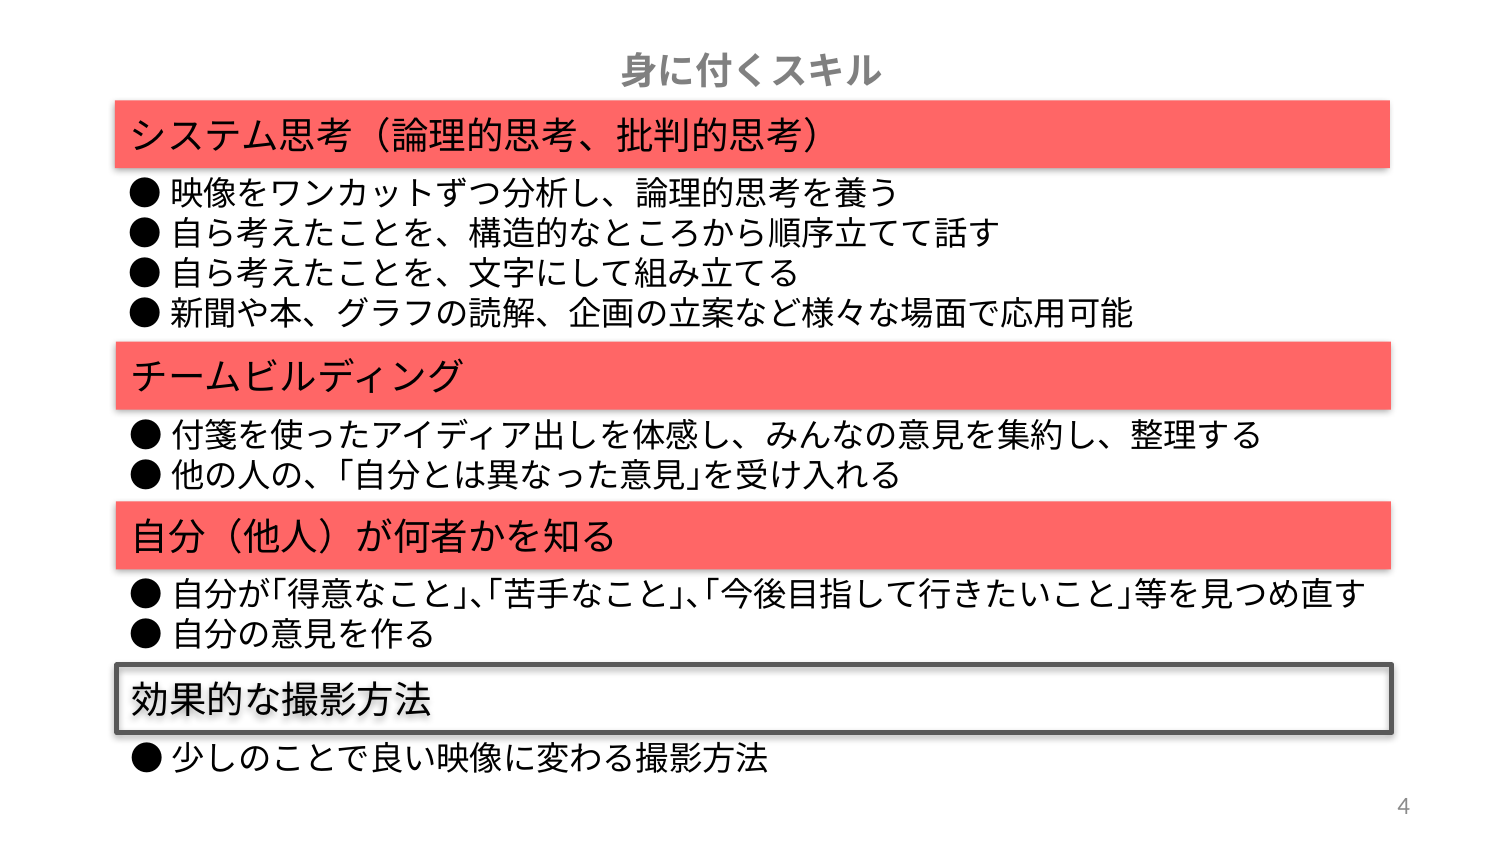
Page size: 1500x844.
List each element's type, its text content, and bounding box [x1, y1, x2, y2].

text_box 効果的な撮影方法 [116, 664, 1393, 733]
text_box ●映像をワンカットずつ分析し、論理的思考を養う ●自ら考えたことを、構造的なところから順序立てて話す ●自ら考えたことを、文字にして組み立てる ●新聞や本、グラフの読解、企画の立案など様々な場面で応用可能 [114, 165, 1388, 340]
text_box ●付箋を使ったアイディア出しを体感し、みんなの意見を集約し、整理する ●他の人の、｢自分とは異なった意見｣を受け入れる [114, 406, 1389, 500]
text_box ●自分が｢得意なこと｣､｢苦手なこと｣､｢今後目指して行きたいこと｣等を見つめ直す ●自分の意見を作る [114, 566, 1389, 661]
text_box 身に付くスキル [605, 39, 898, 99]
text_box チームビルディング [115, 341, 1392, 410]
slide_number 4 [1074, 782, 1425, 827]
text_box ●少しのことで良い映像に変わる撮影方法 [115, 729, 1390, 785]
text_box システム思考（論理的思考、批判的思考） [114, 100, 1391, 169]
text_box 自分（他人）が何者かを知る [115, 501, 1392, 570]
